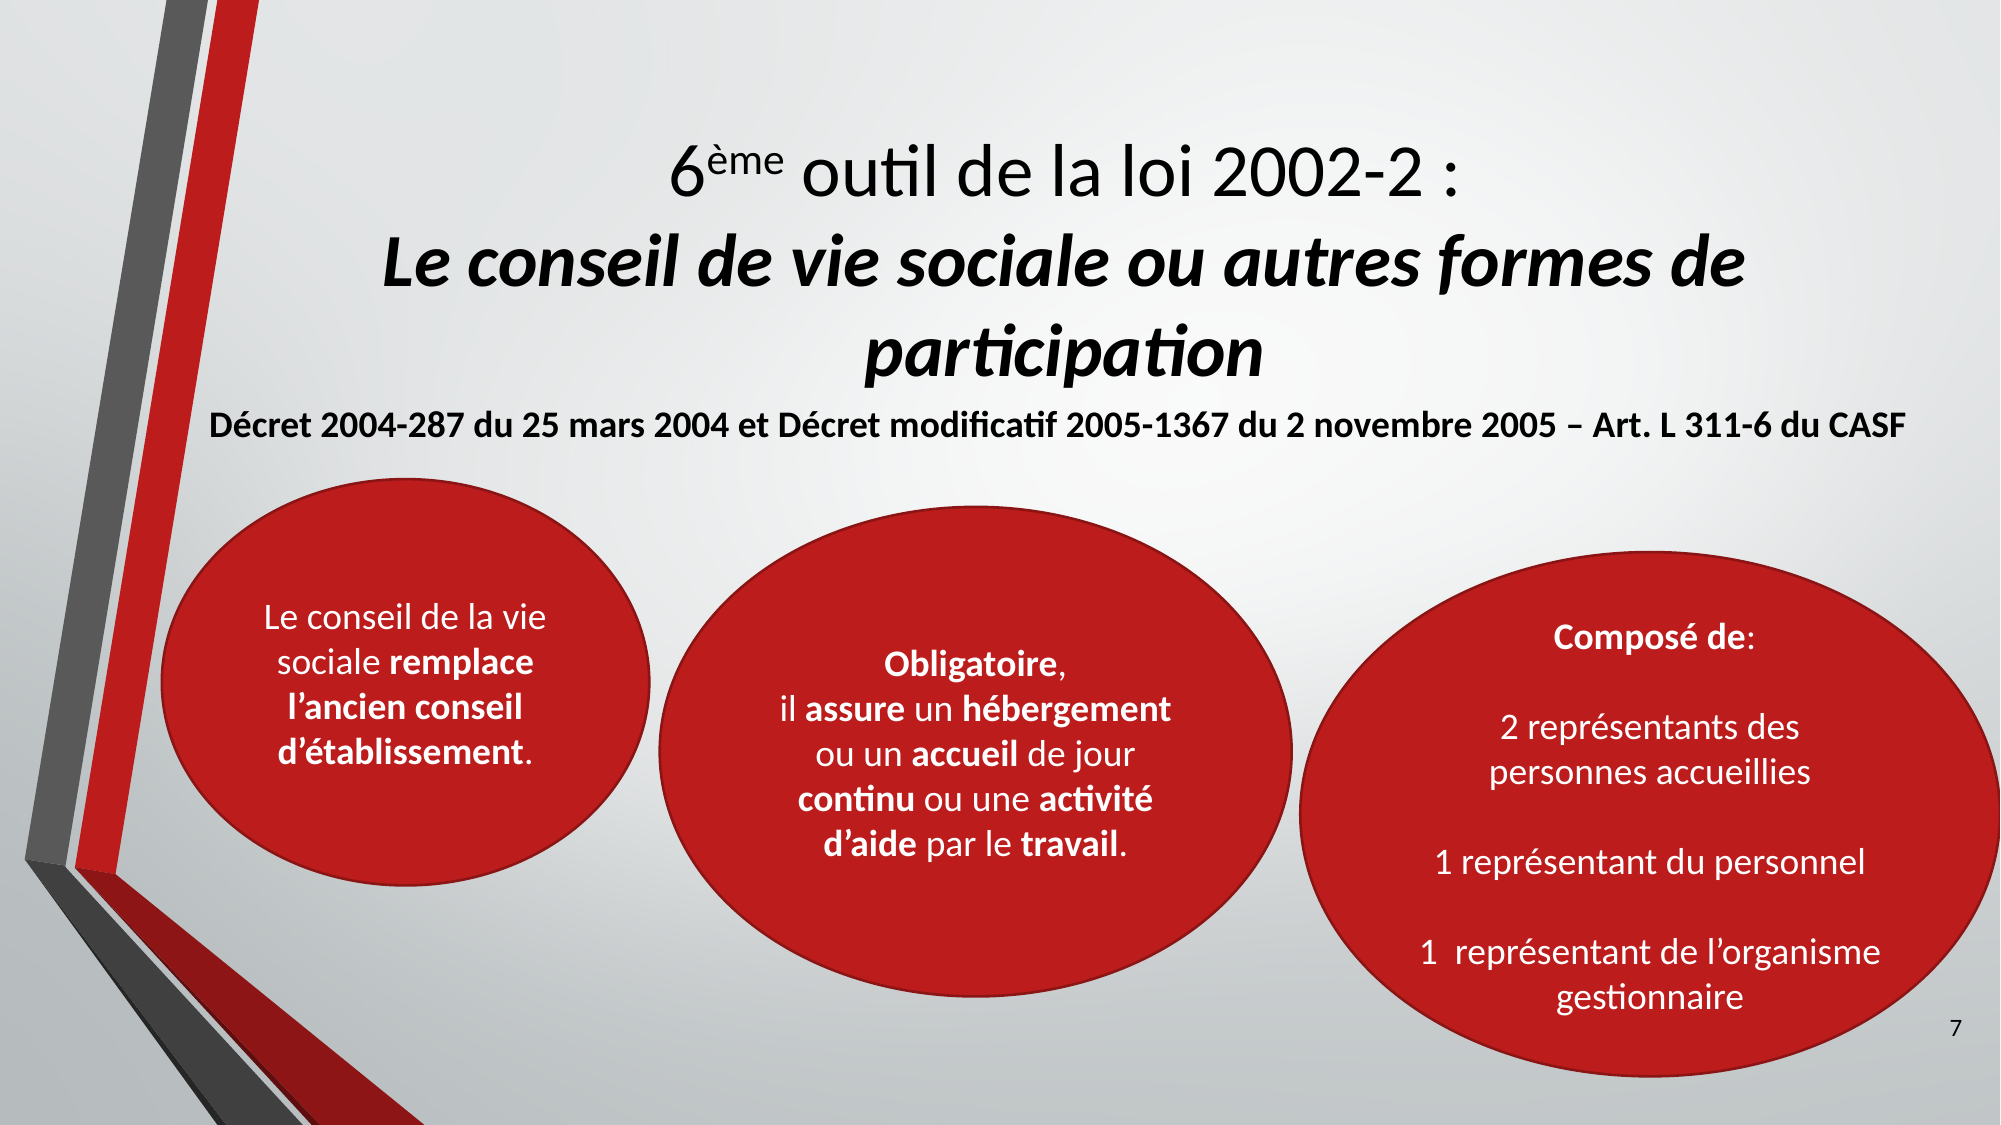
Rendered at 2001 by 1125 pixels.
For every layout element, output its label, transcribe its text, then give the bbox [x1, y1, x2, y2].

slide_number 7 [1886, 996, 1978, 1057]
text_box Composé de: 2 représentants des personnes accueillies 1 représentant du personnel 1 représentant de l’organisme gestionnaire [1298, 550, 2000, 1078]
text_box Décret 2004-287 du 25 mars 2004 et Décret modificatif 2005-1367 du 2 novembre 2005 – Art. L 311-6 du CASF [194, 392, 2000, 453]
text_box Le conseil de la vie sociale remplace l’ancien conseil d’établissement. [160, 477, 651, 887]
text_box Obligatoire, il assure un hébergement ou un accueil de jour continu ou une activité d’aide par le travail. [658, 505, 1293, 998]
title 6ème outil de la loi 2002-2 : Le conseil de vie sociale ou autres formes de participation [243, 112, 1887, 392]
